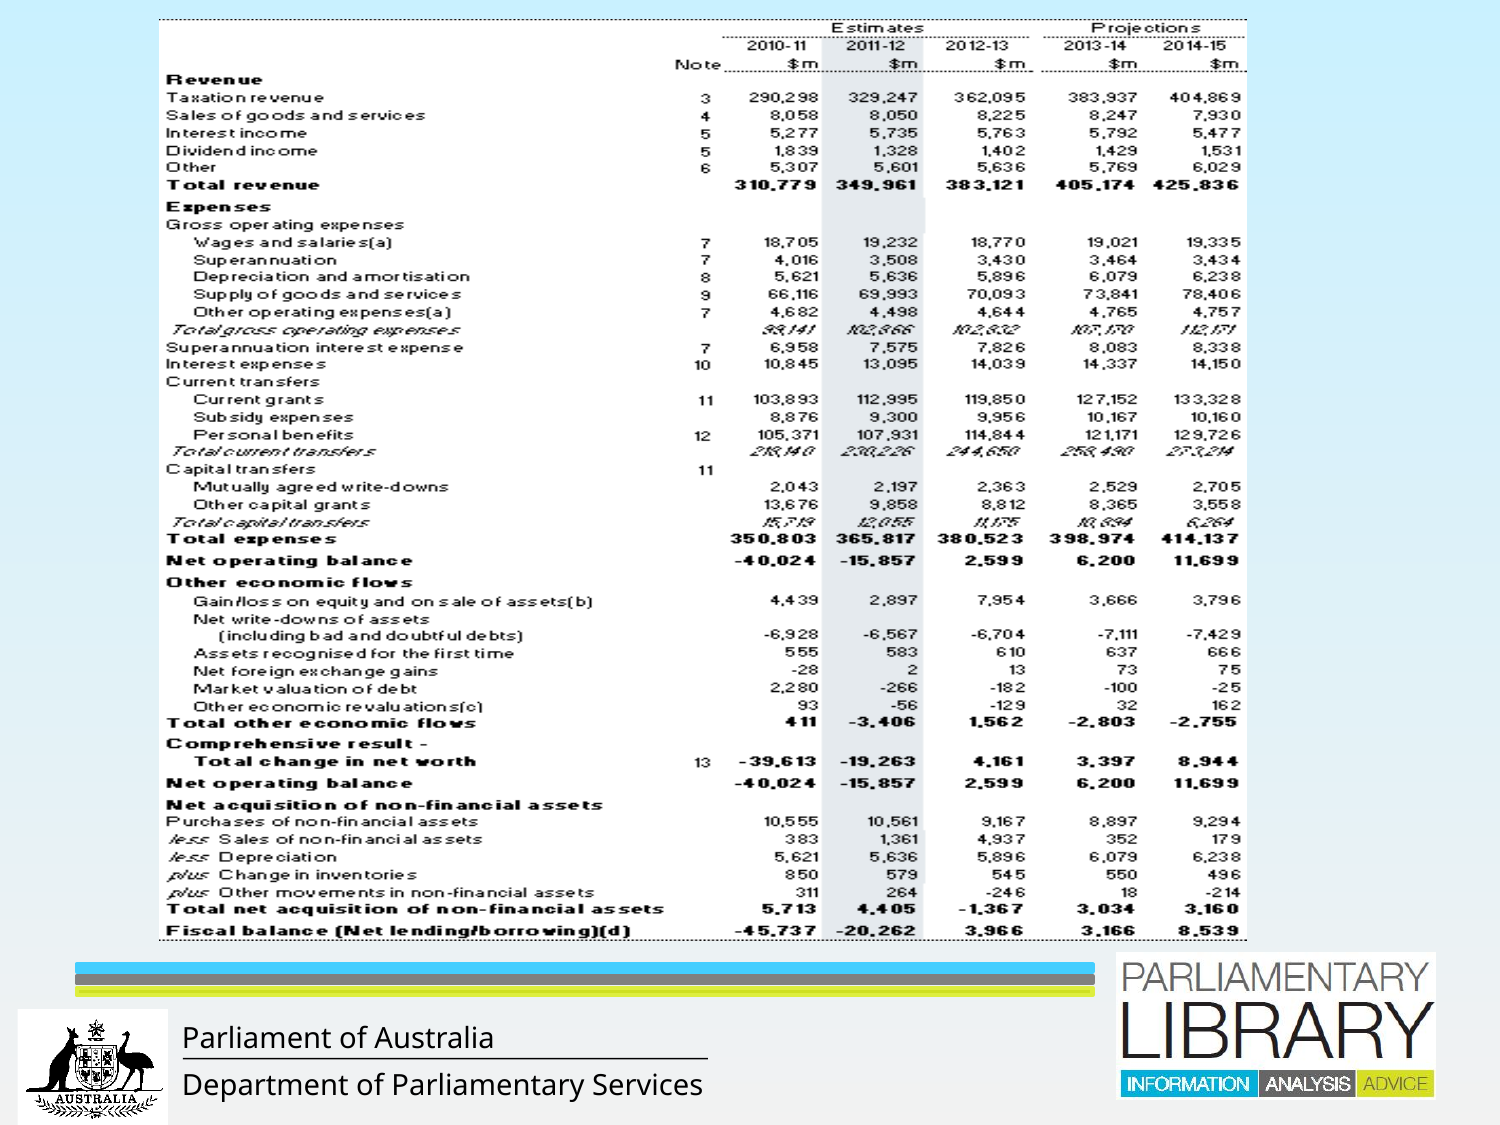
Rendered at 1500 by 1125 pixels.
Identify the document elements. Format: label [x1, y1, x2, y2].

picture [1116, 952, 1436, 1100]
list [159, 18, 1247, 941]
picture [17, 1009, 168, 1125]
